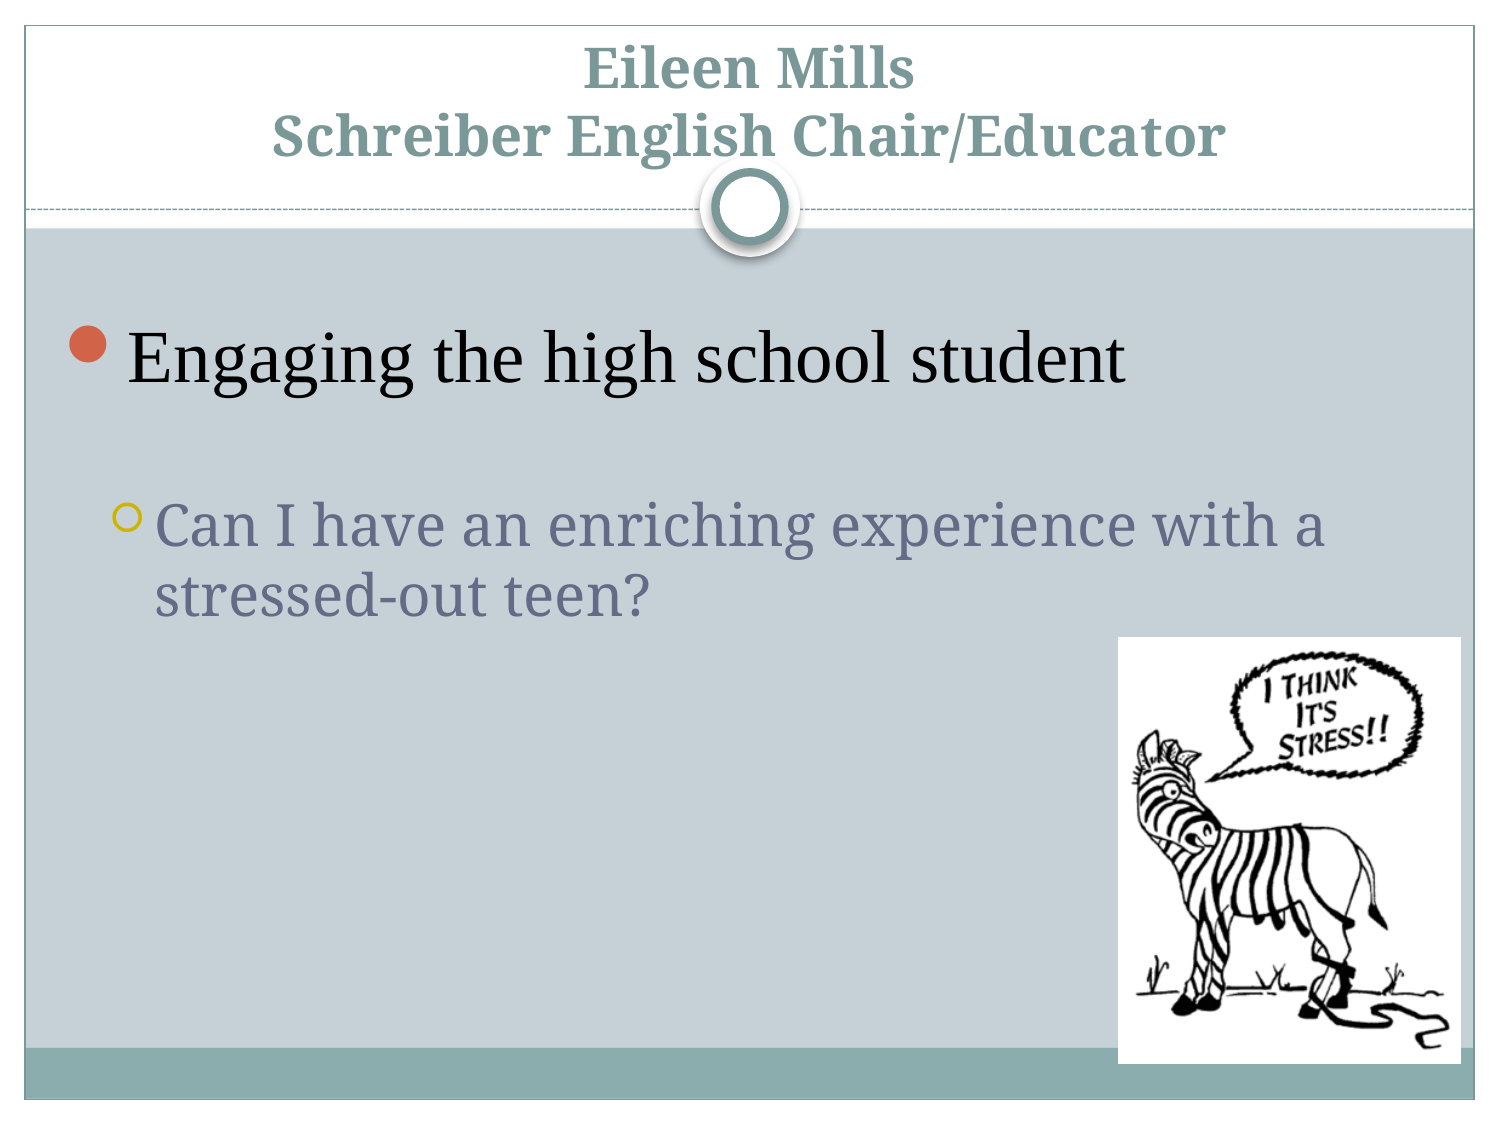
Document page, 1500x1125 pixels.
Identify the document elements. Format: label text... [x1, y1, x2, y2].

list Engaging the high school student Can I have an enriching experience with a stressed-out teen? [49, 299, 1445, 1001]
picture [1118, 637, 1461, 1065]
title Eileen Mills Schreiber English Chair/Educator [50, 24, 1450, 175]
